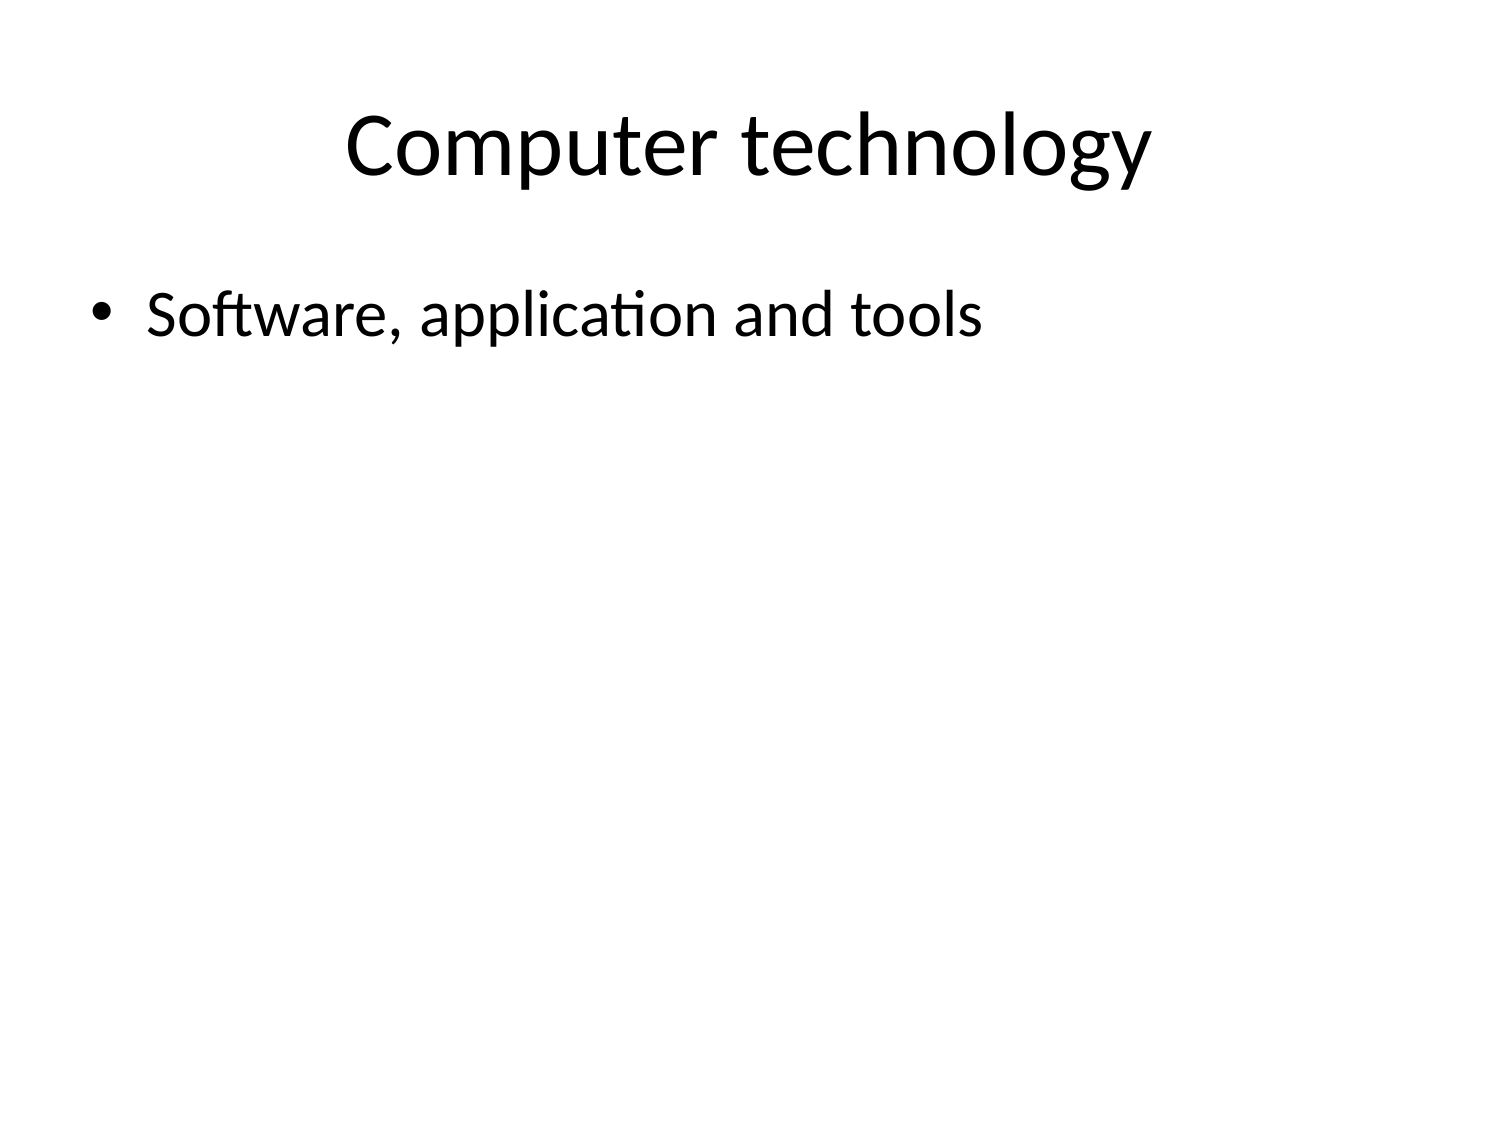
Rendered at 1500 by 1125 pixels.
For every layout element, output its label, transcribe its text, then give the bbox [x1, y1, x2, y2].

title Computer technology [75, 45, 1425, 233]
list Software, application and tools [75, 262, 1425, 1005]
